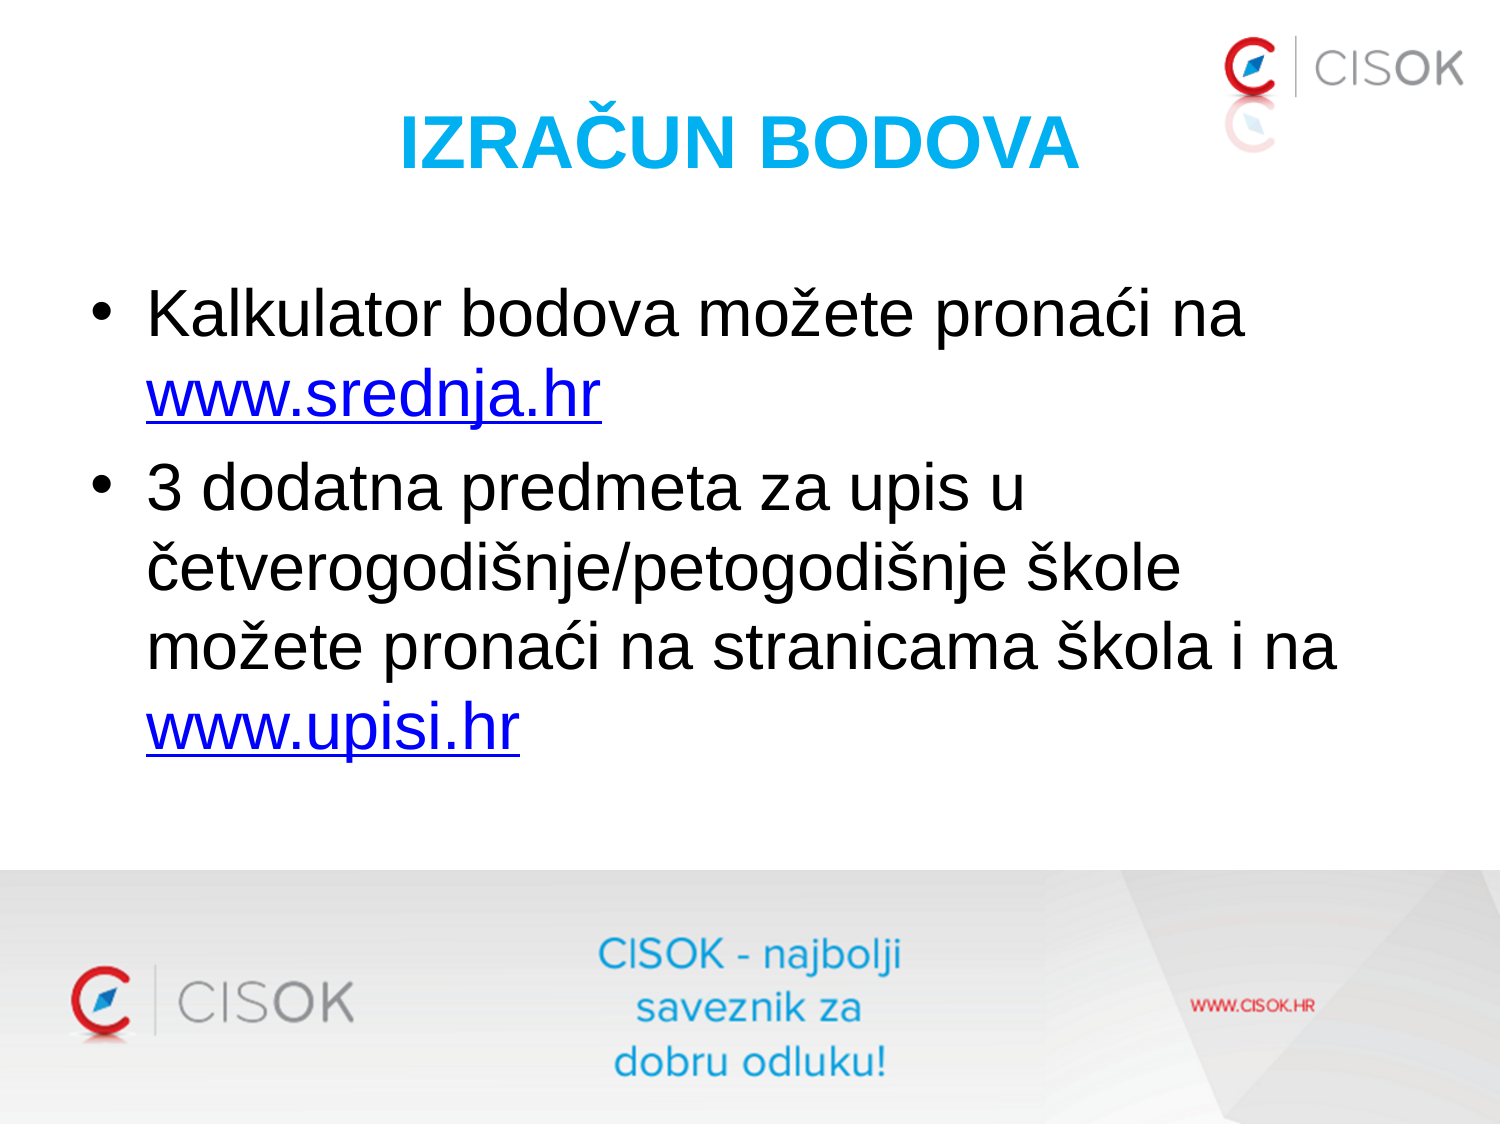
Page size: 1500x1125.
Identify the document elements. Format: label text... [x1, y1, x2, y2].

title IZRAČUN BODOVA [74, 44, 1426, 233]
list Kalkulator bodova možete pronaći na www.srednja.hr 3 dodatna predmeta za upis u četverogodišnje/petogodišnje škole možete pronaći na stranicama škola i na www.upisi.hr [74, 262, 1426, 869]
picture [1198, 30, 1483, 161]
picture [0, 870, 1500, 1125]
